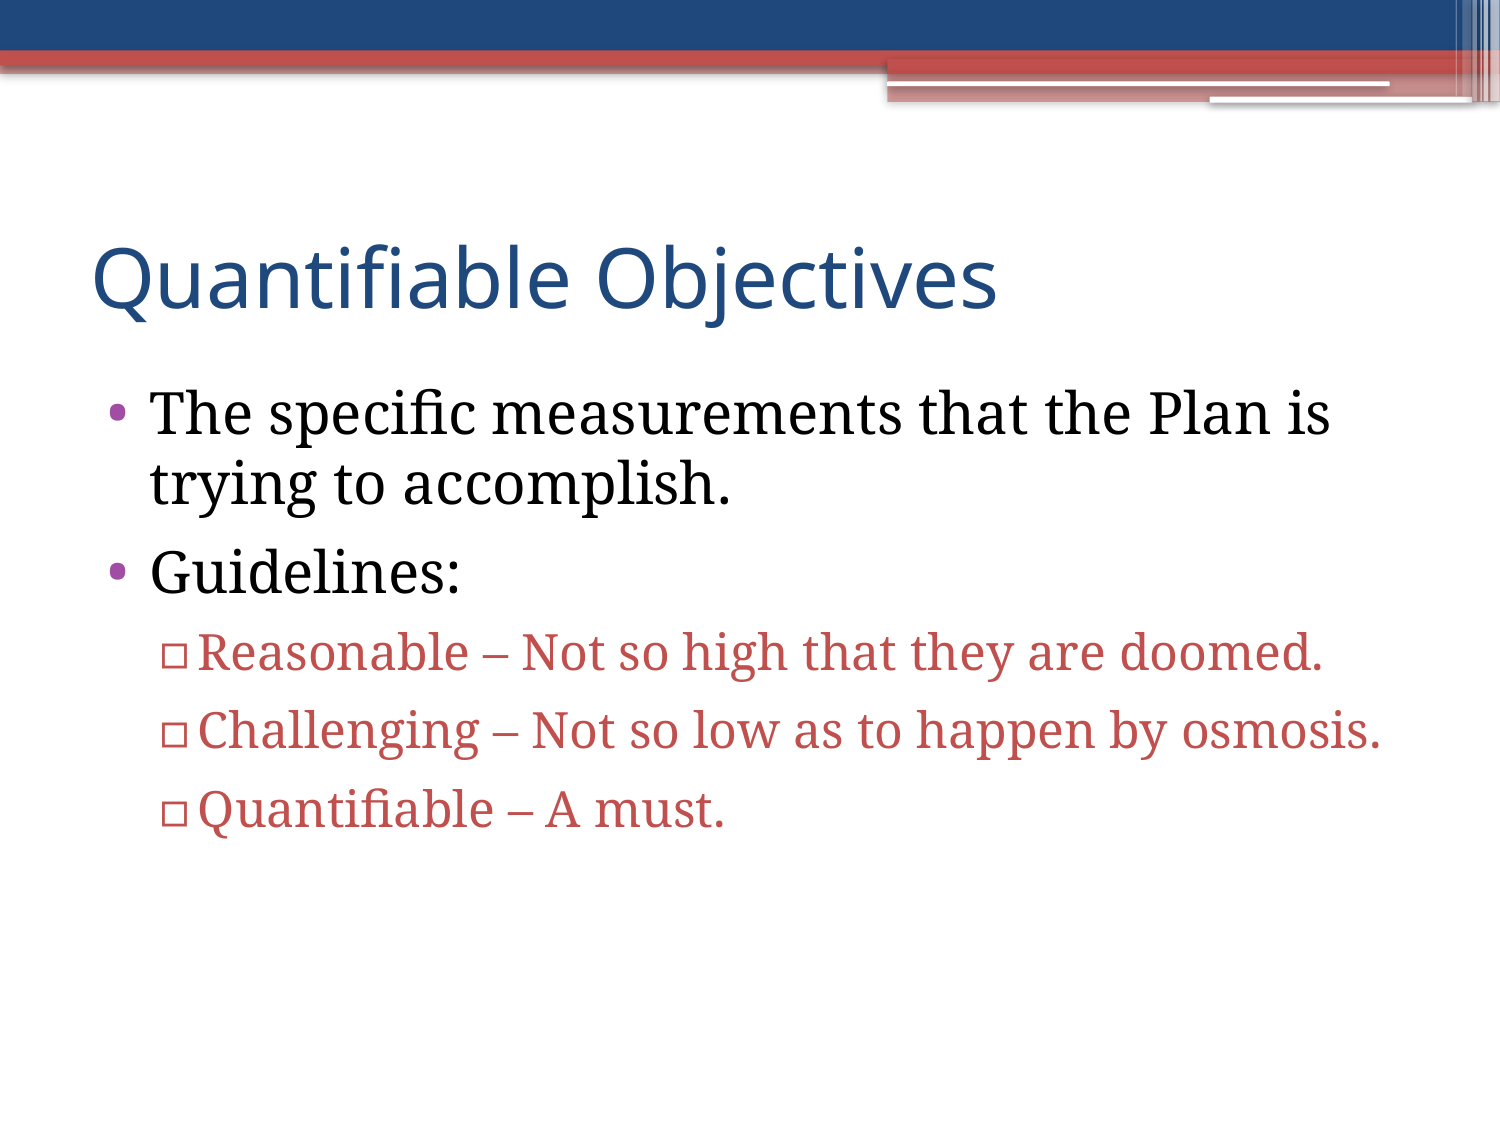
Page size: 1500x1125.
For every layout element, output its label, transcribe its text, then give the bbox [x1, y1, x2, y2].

title Quantifiable Objectives [74, 187, 1426, 363]
list The specific measurements that the Plan is trying to accomplish. Guidelines: Reasonable – Not so high that they are doomed. Challenging – Not so low as to happen by osmosis. Quantifiable – A must. [74, 368, 1426, 1079]
